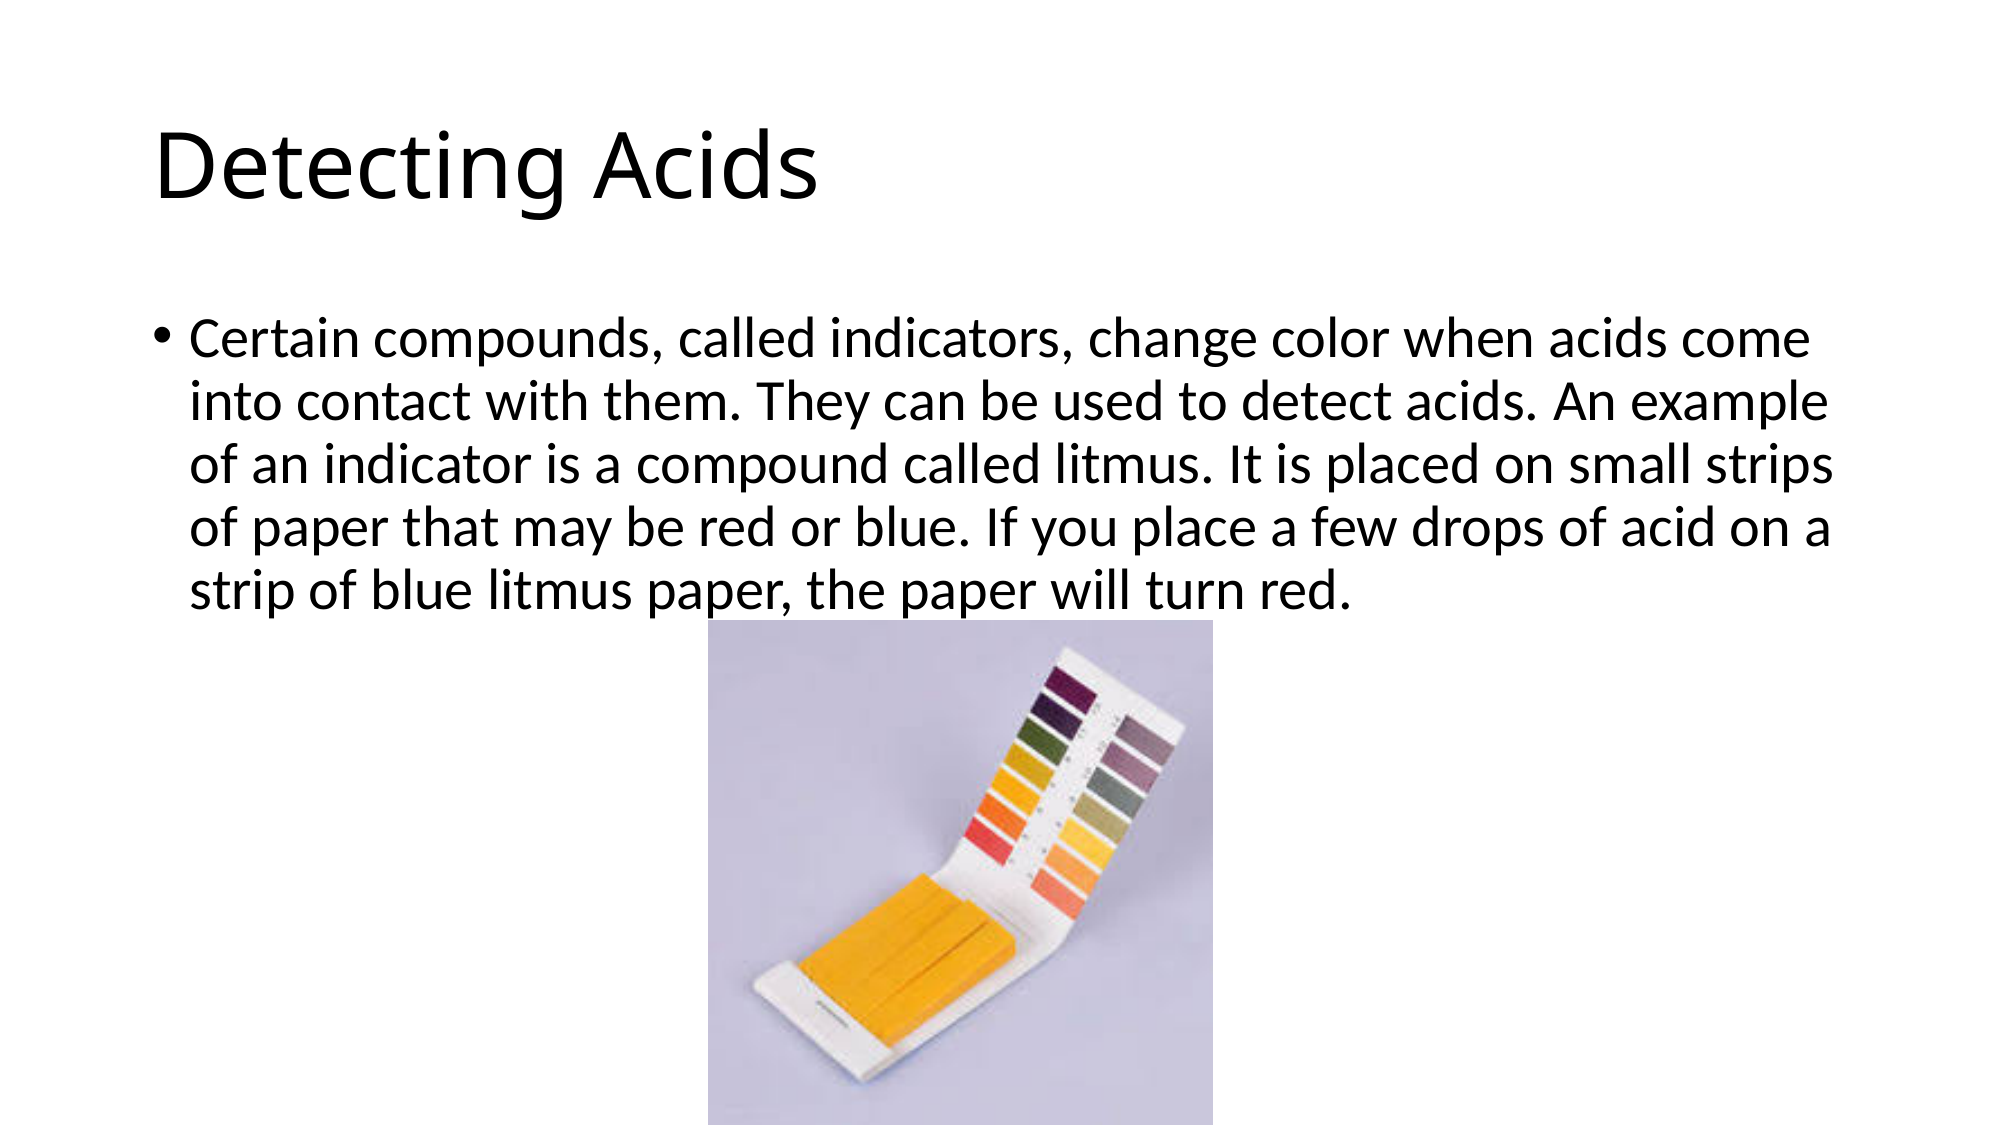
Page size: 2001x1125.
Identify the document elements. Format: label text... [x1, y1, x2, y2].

list Certain compounds, called indicators, change color when acids come into contact with them. They can be used to detect acids. An example of an indicator is a compound called litmus. It is placed on small strips of paper that may be red or blue. If you place a few drops of acid on a strip of blue litmus paper, the paper will turn red. [137, 299, 1863, 1014]
title Detecting Acids [137, 59, 1863, 278]
picture [707, 620, 1213, 1125]
